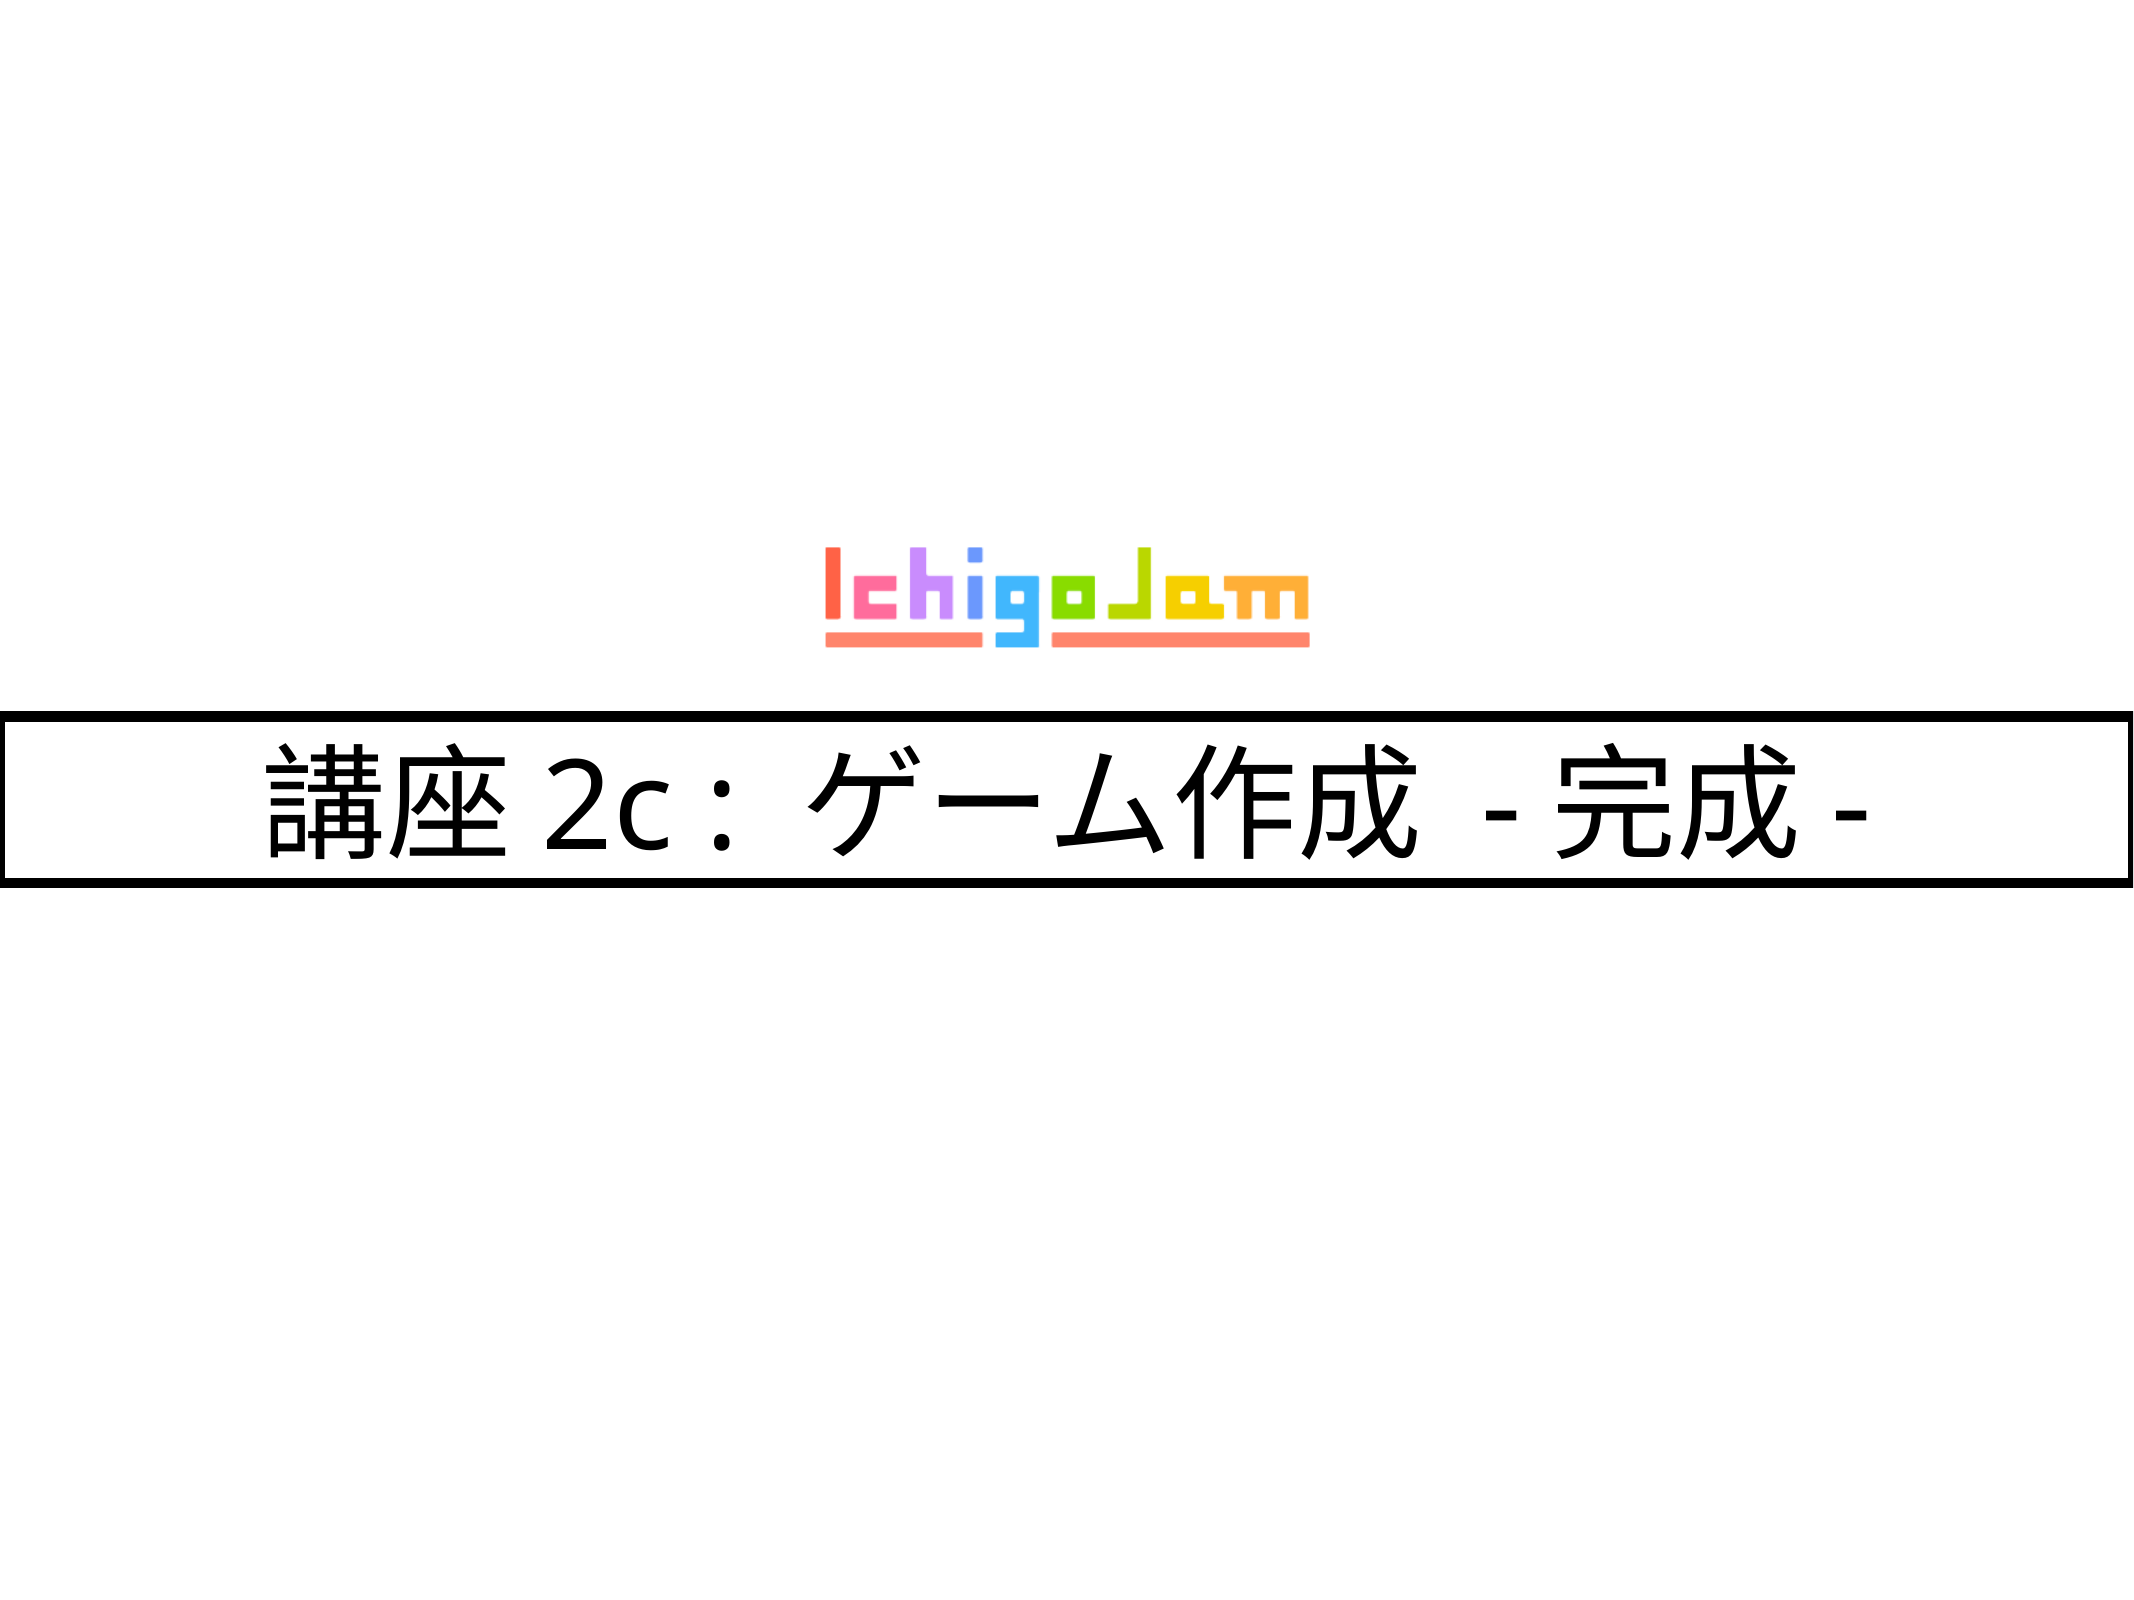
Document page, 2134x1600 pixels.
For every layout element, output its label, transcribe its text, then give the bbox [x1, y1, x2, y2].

text_box 講座2c : ゲーム作成 -完成- [0, 716, 2134, 884]
picture [786, 495, 1348, 690]
